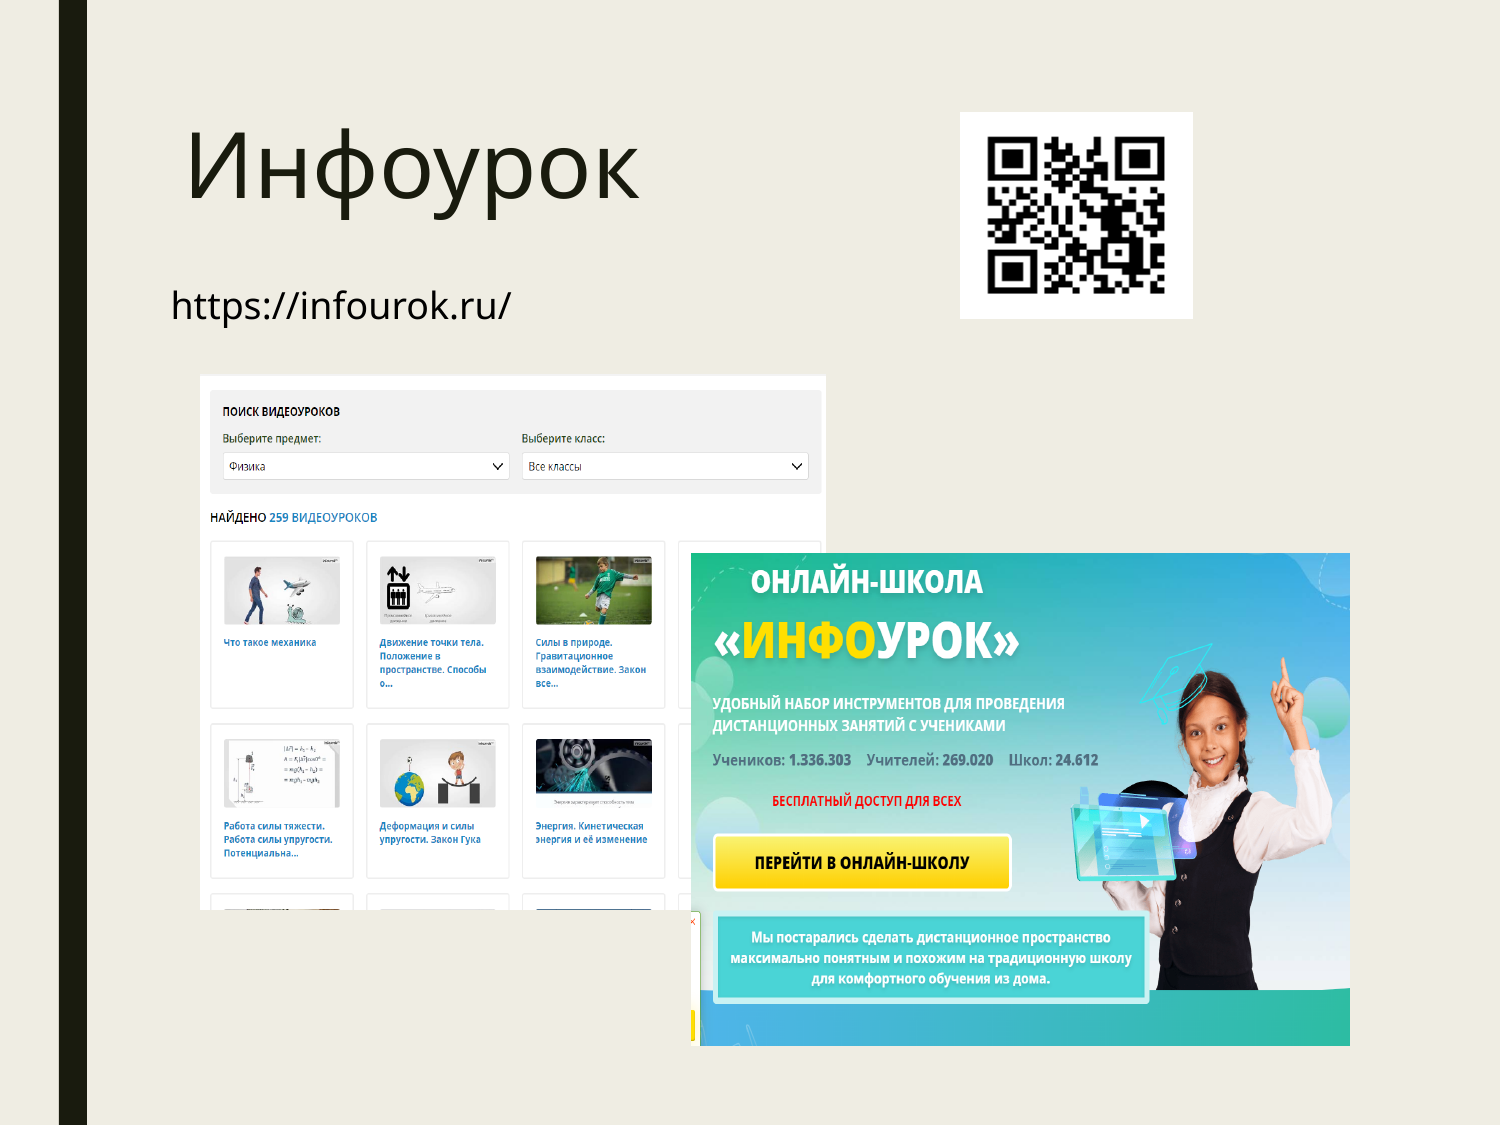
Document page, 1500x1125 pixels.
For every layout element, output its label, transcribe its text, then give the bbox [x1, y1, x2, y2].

text_box https://infourok.ru/ [155, 274, 527, 335]
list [960, 112, 1193, 319]
title Инфоурок [168, 112, 1351, 357]
picture [200, 374, 1350, 1047]
